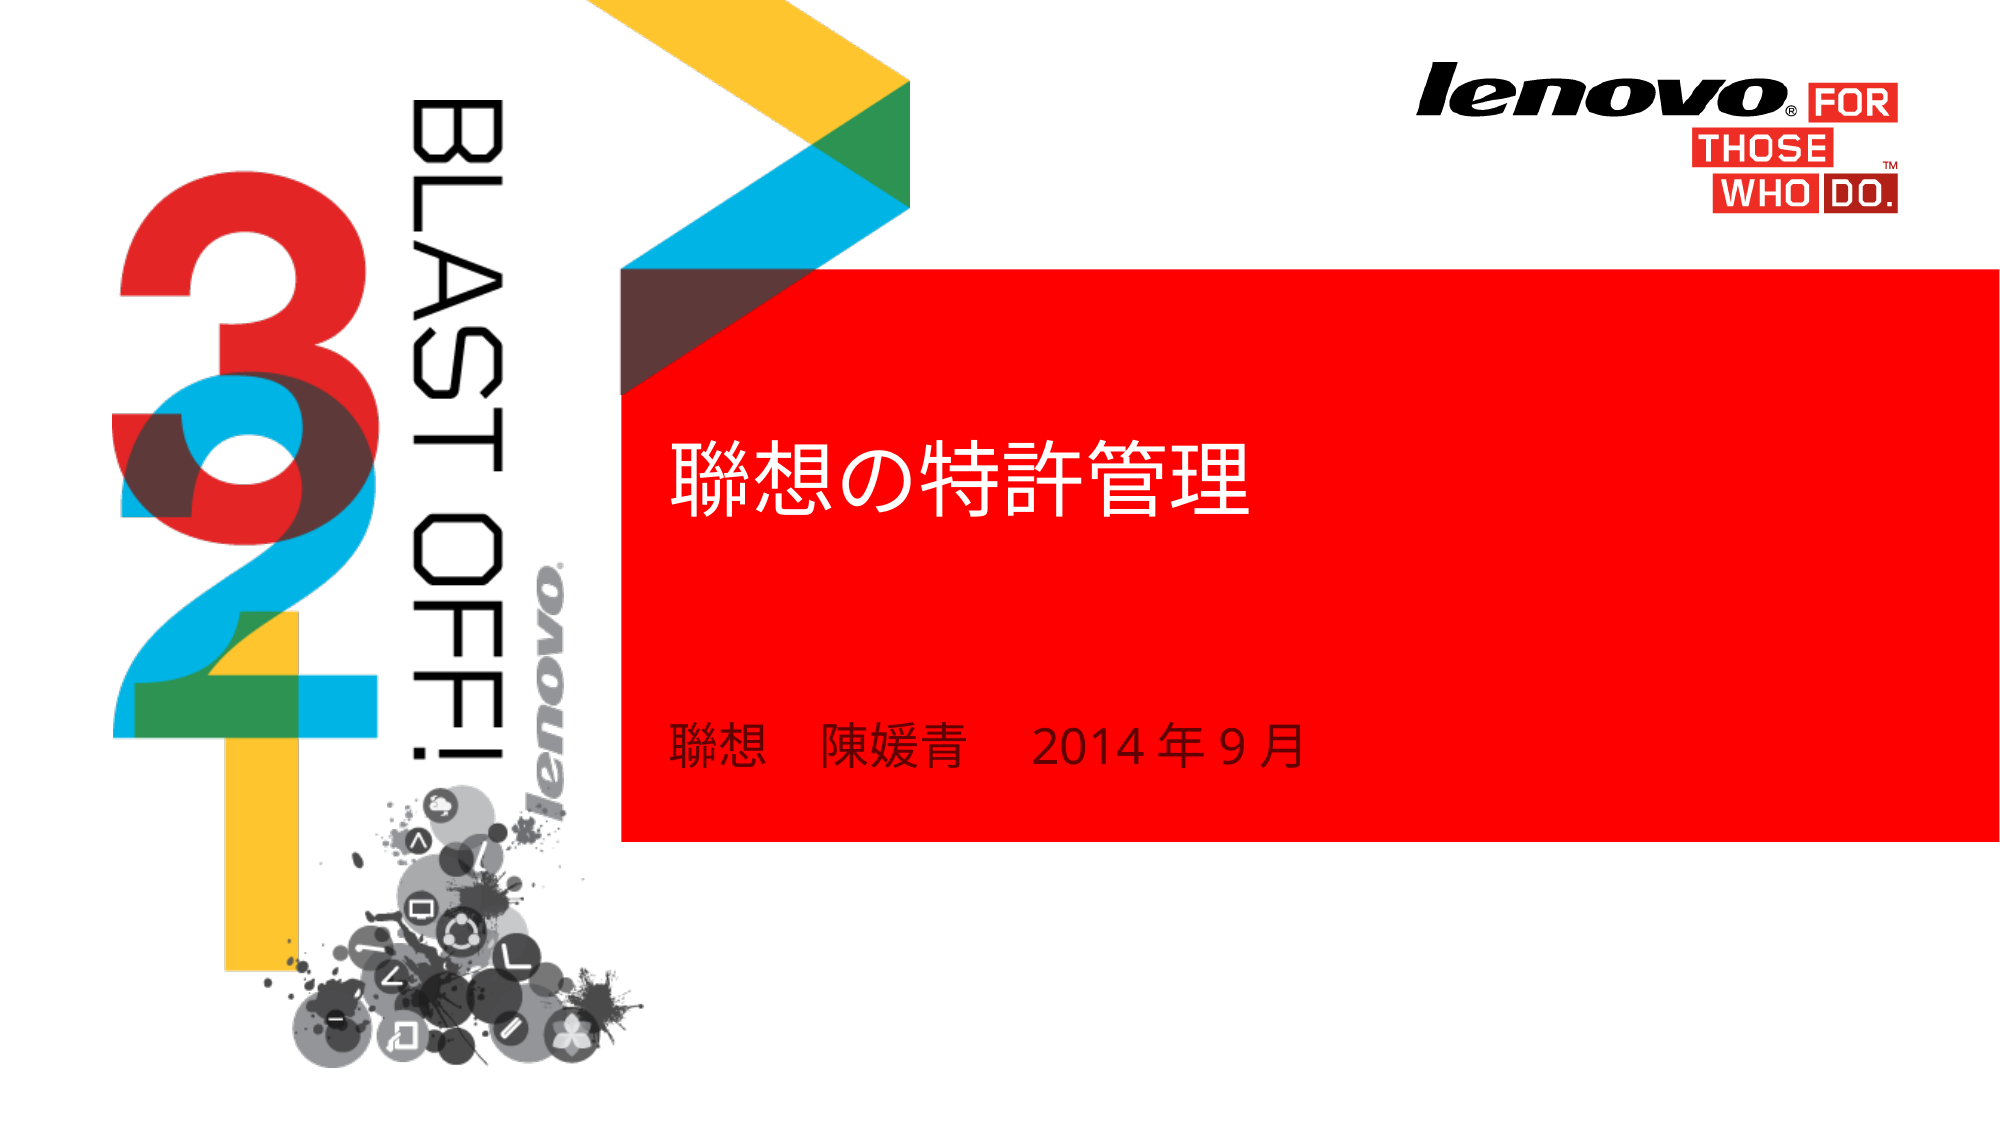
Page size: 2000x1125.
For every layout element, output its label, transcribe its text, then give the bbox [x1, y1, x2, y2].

subtitle 聯想 陳媛青 2014年9月 [648, 691, 2000, 808]
title 聯想の特許管理 [648, 275, 2000, 691]
picture [1393, 20, 1927, 245]
picture [112, 0, 910, 1068]
